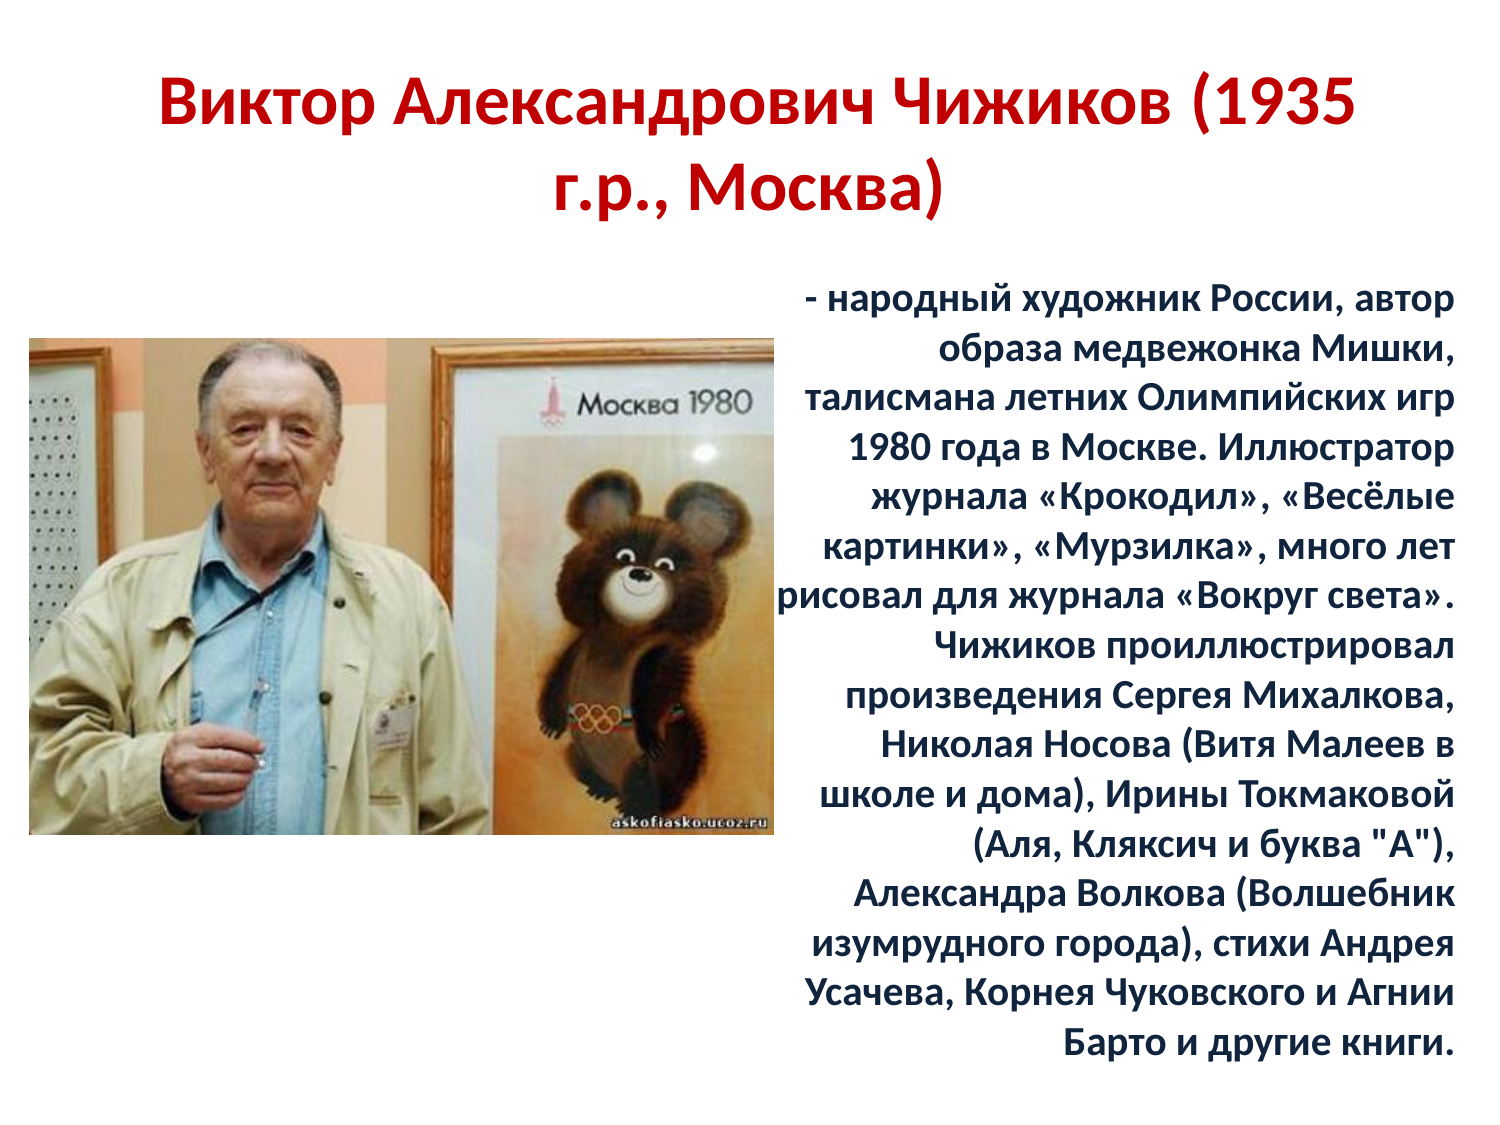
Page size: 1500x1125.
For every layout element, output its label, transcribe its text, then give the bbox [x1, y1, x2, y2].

list - народный художник России, автор образа медвежонка Мишки, талисмана летних Олимпийских игр 1980 года в Москве. Иллюстратор журнала «Крокодил», «Весёлые картинки», «Мурзилка», много лет рисовал для журнала «Вокруг света». Чижиков проиллюстрировал произведения Сергея Михалкова, Николая Носова (Витя Малеев в школе и дома), Ирины Токмаковой (Аля, Кляксич и буква "А"), Александра Волкова (Волшебник изумрудного города), стихи Андрея Усачева, Корнея Чуковского и Агнии Барто и другие книги. [702, 262, 1471, 1106]
title Виктор Александрович Чижиков (1935 г.р., Москва) [75, 45, 1425, 233]
picture [29, 337, 774, 835]
